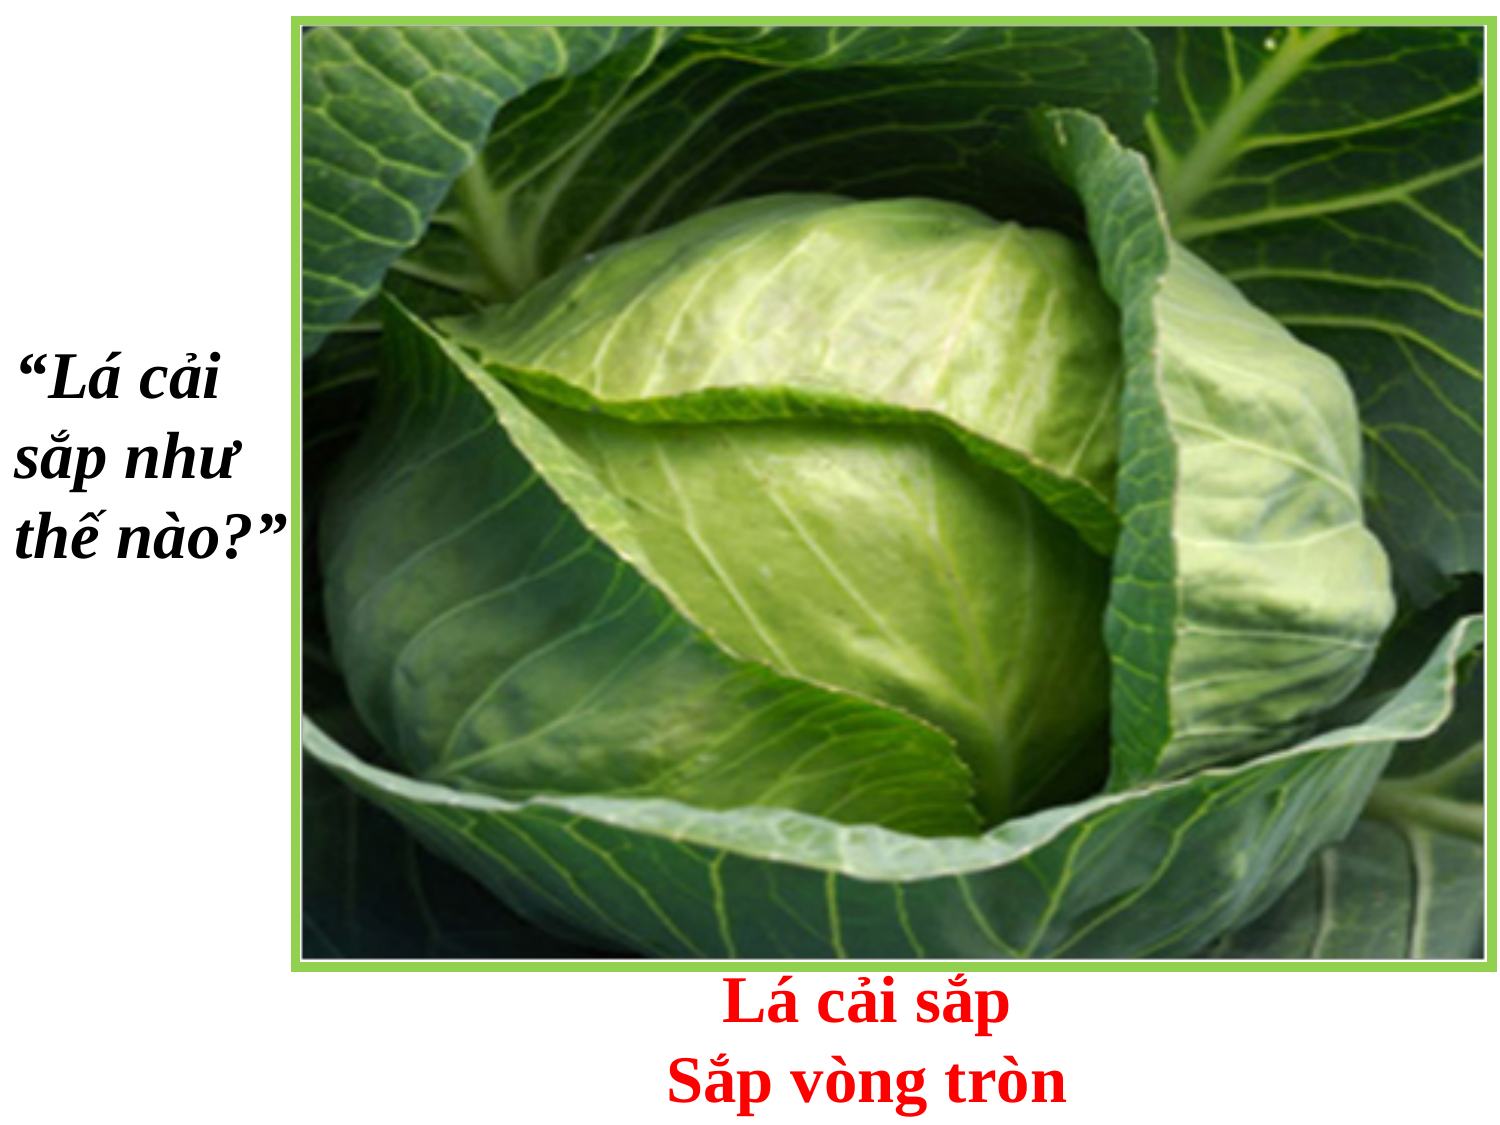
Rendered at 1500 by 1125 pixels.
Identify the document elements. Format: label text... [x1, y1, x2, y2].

text_box Lá cải sắp Sắp vòng tròn [651, 972, 1083, 1123]
text_box “Lá cải sắp như thế nào?” [0, 324, 294, 580]
picture [299, 24, 1488, 963]
